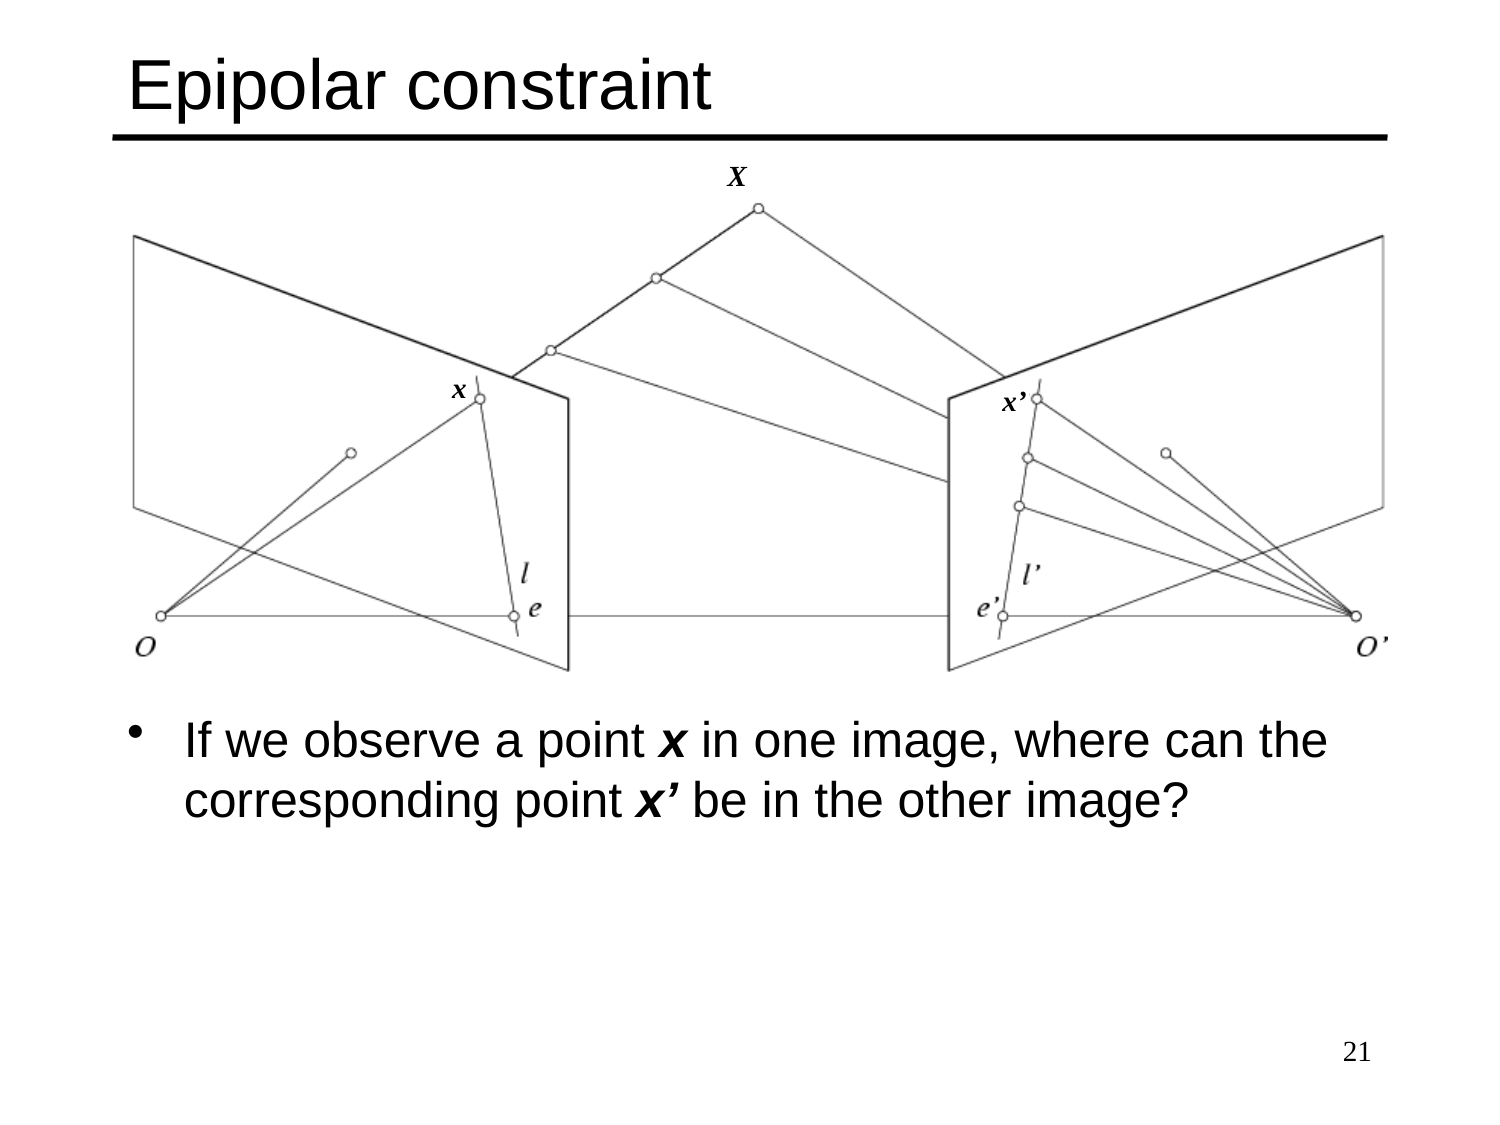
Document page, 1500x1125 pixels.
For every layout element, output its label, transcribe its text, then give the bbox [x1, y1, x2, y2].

slide_number 21 [1074, 1025, 1388, 1100]
list If we observe a point x in one image, where can the corresponding point x’ be in the other image? [112, 699, 1388, 1013]
picture [130, 147, 1388, 676]
title Epipolar constraint [112, 12, 1388, 150]
